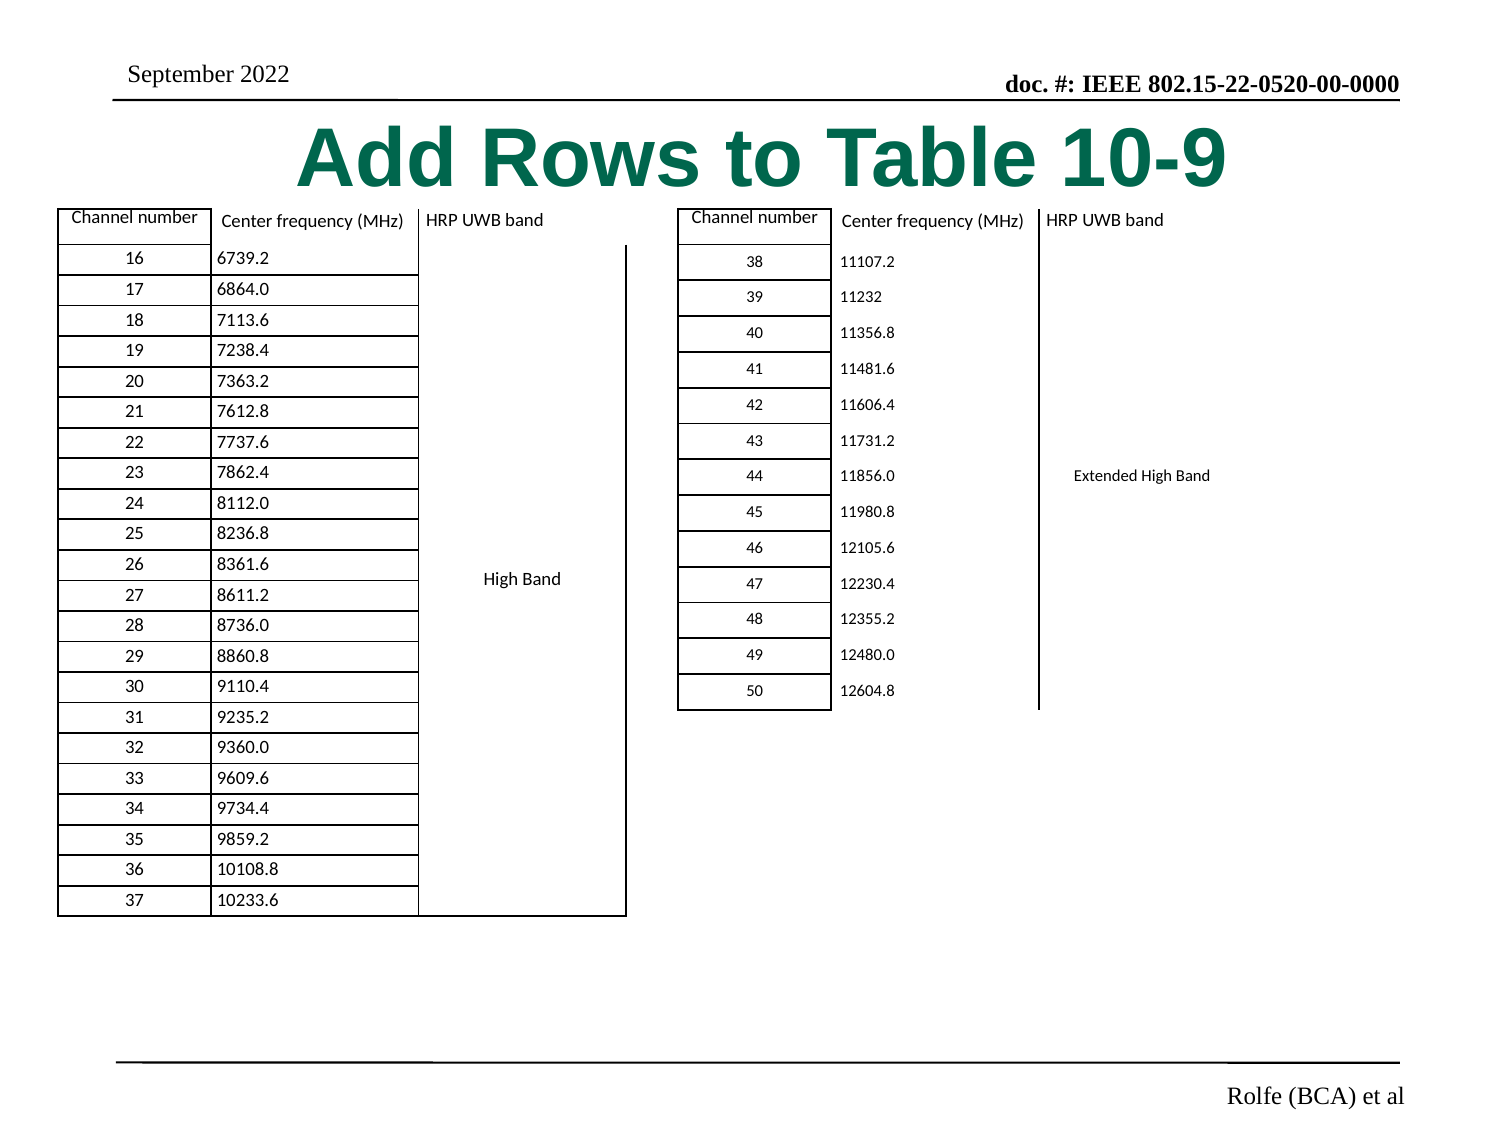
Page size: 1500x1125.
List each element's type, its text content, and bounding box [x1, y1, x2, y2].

table_cell 7113.6 [212, 306, 418, 335]
table_cell 8860.8 [212, 642, 418, 671]
table_cell 9360.0 [212, 734, 418, 763]
table_cell 25 [59, 520, 210, 549]
table_cell 39 [679, 281, 830, 315]
table_cell 46 [679, 532, 830, 566]
table_cell 8112.0 [212, 490, 418, 518]
title Add Rows to Table 10-9 [135, 101, 1388, 204]
table_cell 11232 [832, 280, 1038, 316]
table_cell 10108.8 [212, 856, 418, 885]
table_cell High Band [419, 245, 625, 915]
table_cell 11107.2 [832, 245, 1038, 280]
table_cell 34 [59, 795, 210, 824]
table_cell 20 [59, 368, 210, 396]
table_cell 21 [59, 398, 210, 427]
table_cell 41 [679, 353, 830, 387]
table_header Center frequency (MHz) [212, 209, 418, 245]
table_cell 40 [679, 317, 830, 351]
table_cell 23 [59, 459, 210, 488]
table_cell 27 [59, 581, 210, 610]
table_cell 47 [679, 568, 830, 602]
table_cell 45 [679, 496, 830, 530]
table_cell 12604.8 [832, 674, 1038, 710]
table_cell 12105.6 [832, 531, 1038, 567]
table_cell 33 [59, 764, 210, 793]
table_cell 6739.2 [212, 245, 418, 274]
table_cell 9734.4 [212, 795, 418, 824]
table_cell 37 [59, 887, 210, 915]
table_cell 35 [59, 826, 210, 854]
table_header HRP UWB band [1040, 209, 1246, 245]
table_cell 6864.0 [212, 276, 418, 305]
table_cell 36 [59, 856, 210, 885]
table_cell 32 [59, 734, 210, 763]
table_cell 7862.4 [212, 459, 418, 488]
table_cell 49 [679, 639, 830, 673]
table_cell 9110.4 [212, 673, 418, 702]
table_cell 42 [679, 389, 830, 423]
table_header HRP UWB band [419, 209, 626, 245]
table_cell 43 [679, 424, 830, 458]
table_cell 11606.4 [832, 388, 1038, 423]
table_cell 7238.4 [212, 337, 418, 366]
table_cell 11856.0 [832, 459, 1038, 495]
table_cell 7737.6 [212, 429, 418, 457]
table_cell 8611.2 [212, 581, 418, 610]
table_cell 44 [679, 460, 830, 494]
table_cell 7612.8 [212, 398, 418, 427]
table_cell 12355.2 [832, 602, 1038, 638]
table_cell 9609.6 [212, 764, 418, 793]
table_cell 24 [59, 490, 210, 518]
table_cell 8236.8 [212, 520, 418, 549]
table_header Channel number [59, 210, 210, 244]
table_cell 8736.0 [212, 612, 418, 641]
table_cell 38 [679, 245, 830, 279]
table_cell 12480.0 [832, 638, 1038, 674]
table_cell 9235.2 [212, 703, 418, 732]
table_cell 11731.2 [832, 423, 1038, 459]
table_cell 16 [59, 245, 210, 274]
table_header Center frequency (MHz) [832, 209, 1038, 245]
table_cell 28 [59, 612, 210, 641]
table_cell 48 [679, 603, 830, 637]
table_cell 10233.6 [212, 887, 418, 915]
table_cell 31 [59, 703, 210, 732]
table_cell 19 [59, 337, 210, 366]
table_cell 30 [59, 673, 210, 702]
table_header Channel number [679, 210, 830, 244]
table_cell 18 [59, 306, 210, 335]
table_cell 9859.2 [212, 826, 418, 854]
table_cell 12230.4 [832, 567, 1038, 602]
table_cell 11980.8 [832, 495, 1038, 531]
table_cell 17 [59, 276, 210, 305]
table_cell 7363.2 [212, 368, 418, 396]
table_cell 22 [59, 429, 210, 457]
table_cell 29 [59, 642, 210, 671]
table_cell 8361.6 [212, 551, 418, 580]
table_cell 26 [59, 551, 210, 580]
table_cell Extended High Band [1040, 245, 1246, 710]
table_cell 50 [679, 675, 830, 709]
table_cell 11356.8 [832, 316, 1038, 352]
table_cell 11481.6 [832, 352, 1038, 388]
